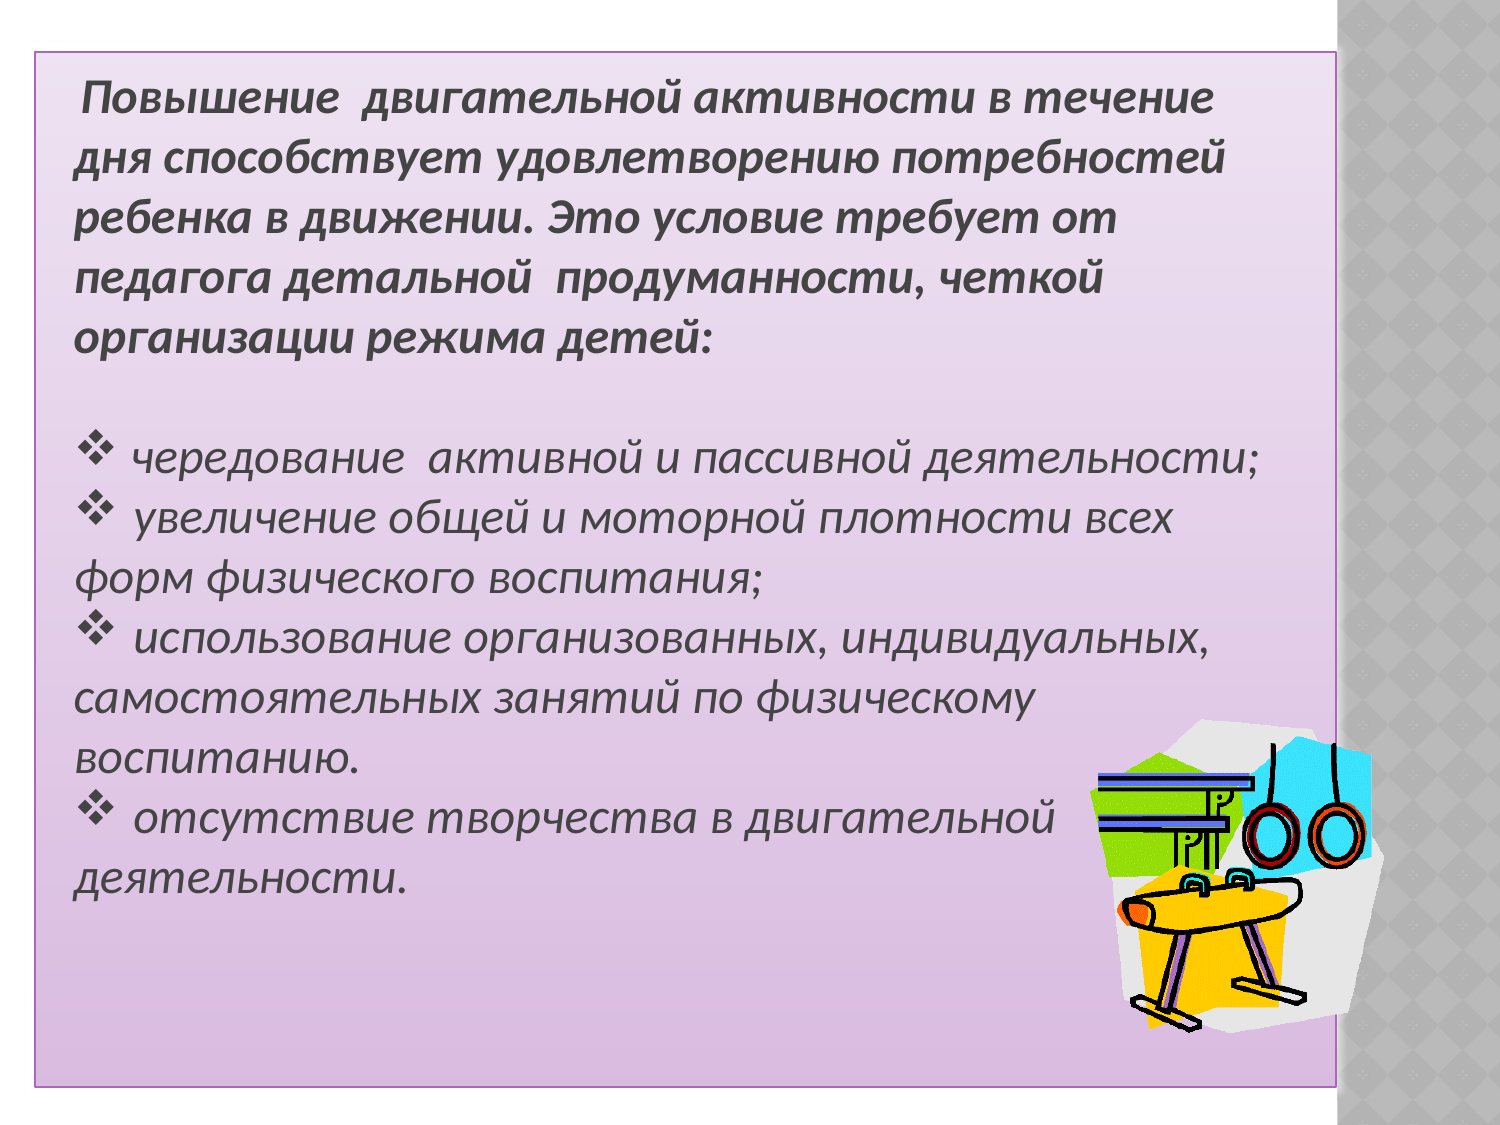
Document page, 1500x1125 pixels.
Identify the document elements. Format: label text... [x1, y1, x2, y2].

text_box [34, 51, 1337, 1088]
text_box Повышение двигательной активности в течение дня способствует удовлетворению потребностей ребенка в движении. Это условие требует от педагога детальной продуманности, четкой организации режима детей: чередование активной и пассивной деятельности; увеличение общей и моторной плотности всех форм физического воспитания; использование организованных, индивидуальных, самостоятельных занятий по физическому воспитанию. отсутствие творчества в двигательной деятельности. [58, 55, 1313, 911]
picture [1089, 714, 1388, 1038]
